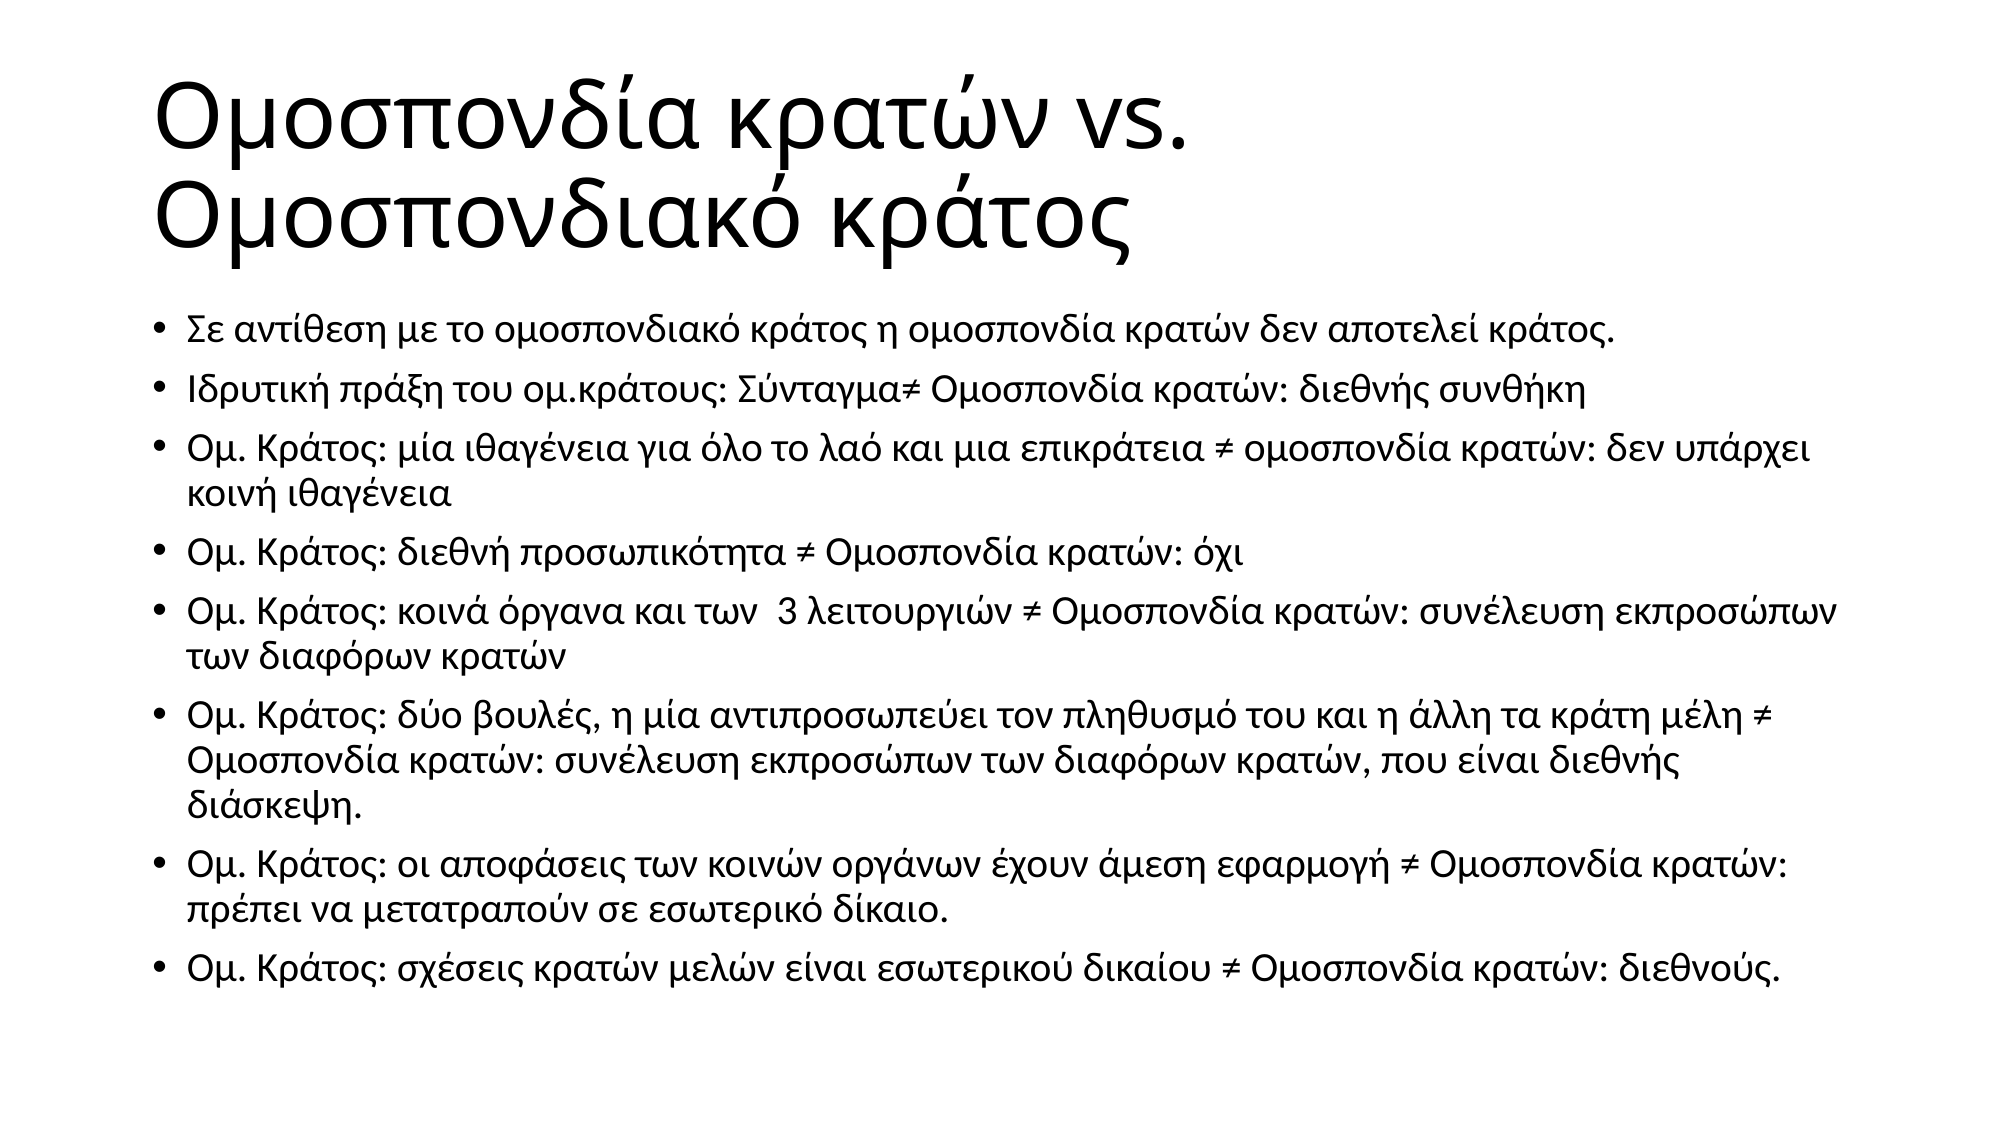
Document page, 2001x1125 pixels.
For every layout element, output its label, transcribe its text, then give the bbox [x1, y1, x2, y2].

list Σε αντίθεση με το ομοσπονδιακό κράτος η ομοσπονδία κρατών δεν αποτελεί κράτος. Ιδρυτική πράξη του ομ.κράτους: Σύνταγμα≠ Ομοσπονδία κρατών: διεθνής συνθήκη Ομ. Κράτος: μία ιθαγένεια για όλο το λαό και μια επικράτεια ≠ ομοσπονδία κρατών: δεν υπάρχει κοινή ιθαγένεια Ομ. Κράτος: διεθνή προσωπικότητα ≠ Ομοσπονδία κρατών: όχι Ομ. Κράτος: κοινά όργανα και των 3 λειτουργιών ≠ Ομοσπονδία κρατών: συνέλευση εκπροσώπων των διαφόρων κρατών Ομ. Κράτος: δύο βουλές, η μία αντιπροσωπεύει τον πληθυσμό του και η άλλη τα κράτη μέλη ≠ Ομοσπονδία κρατών: συνέλευση εκπροσώπων των διαφόρων κρατών, που είναι διεθνής διάσκεψη. Ομ. Κράτος: οι αποφάσεις των κοινών οργάνων έχουν άμεση εφαρμογή ≠ Ομοσπονδία κρατών: πρέπει να μετατραπούν σε εσωτερικό δίκαιο. Ομ. Κράτος: σχέσεις κρατών μελών είναι εσωτερικού δικαίου ≠ Ομοσπονδία κρατών: διεθνούς. [137, 299, 1863, 1014]
title Ομοσπονδία κρατών vs. Oμοσπονδιακό κράτος [137, 59, 1863, 278]
